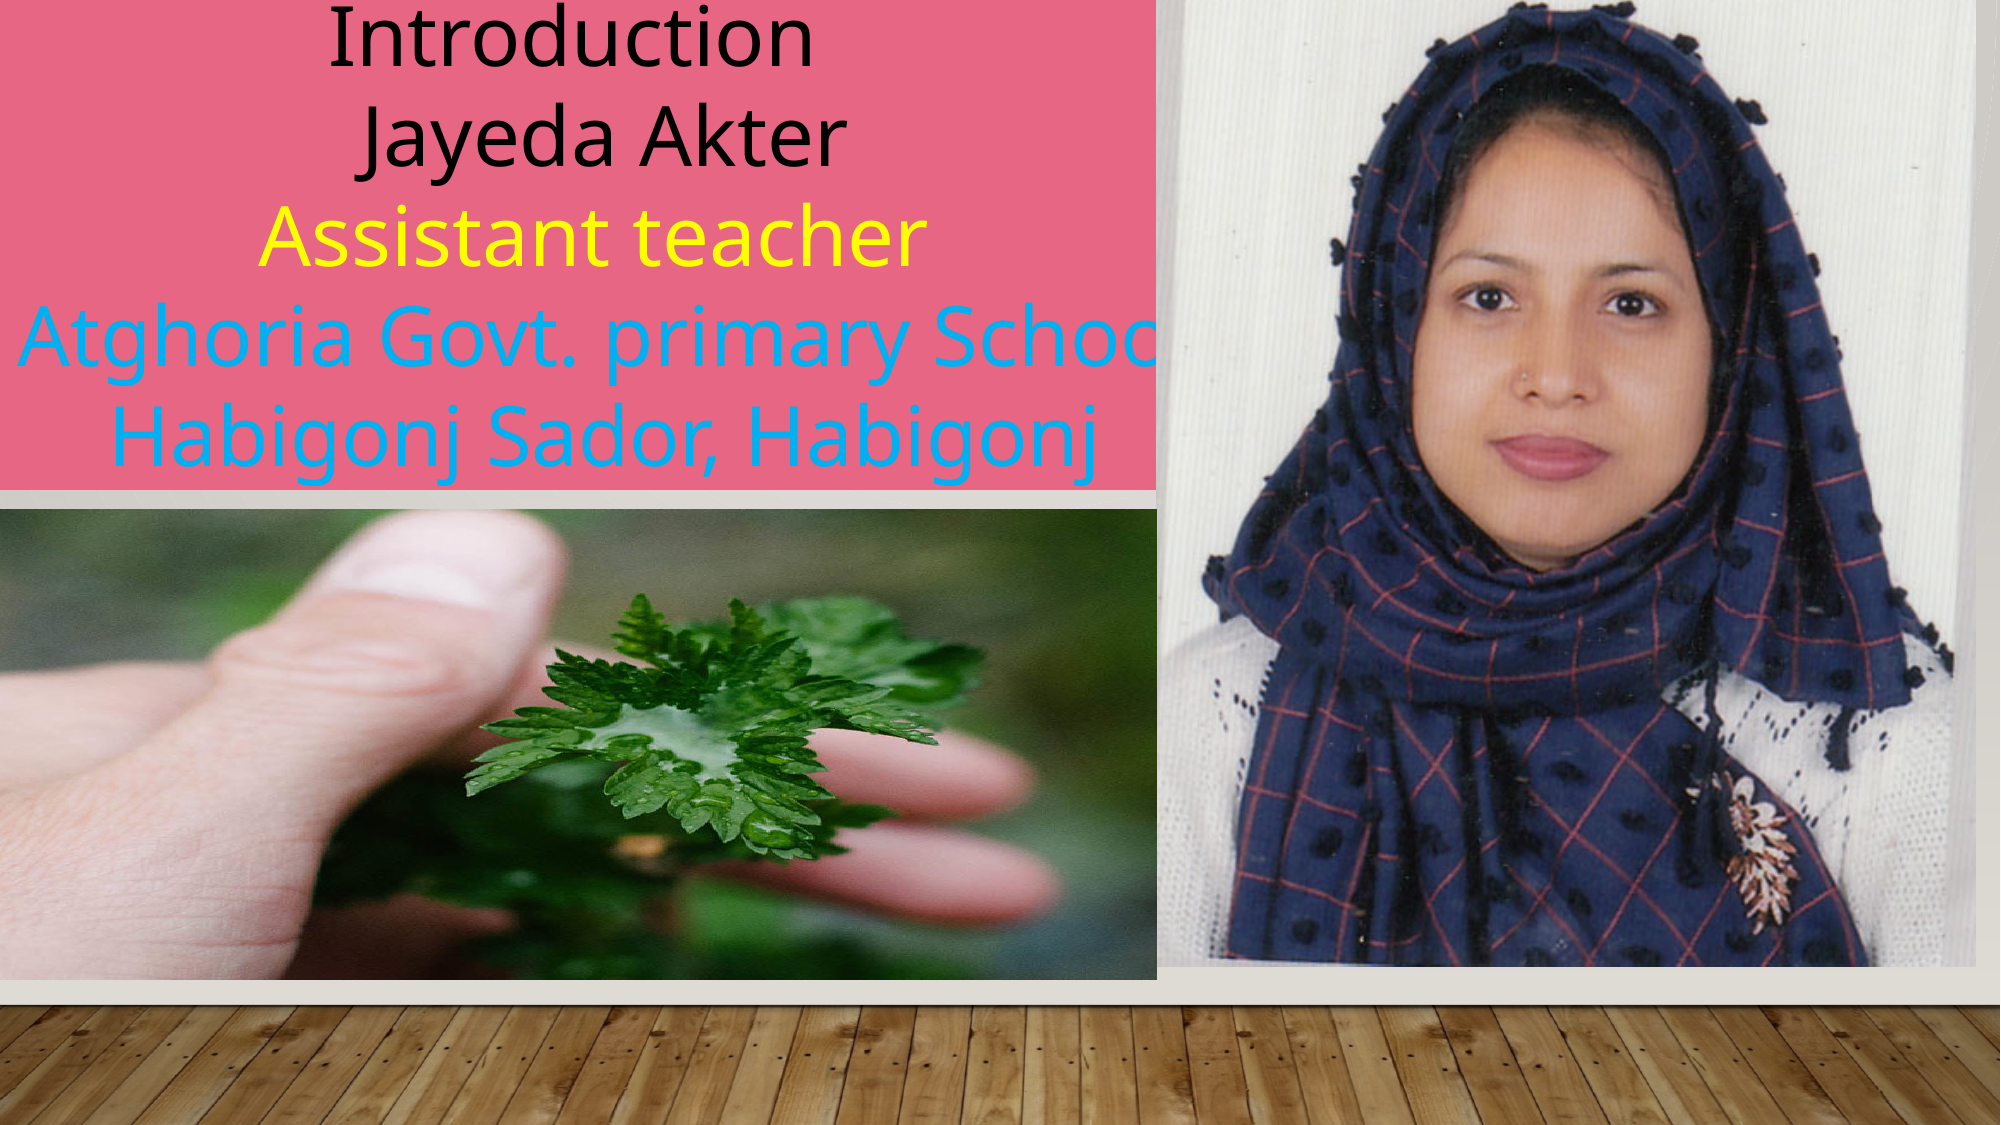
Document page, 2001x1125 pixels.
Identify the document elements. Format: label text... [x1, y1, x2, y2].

text_box Introduction Jayeda Akter Assistant teacher Atghoria Govt. primary School Habigonj Sador, Habigonj [0, 0, 1155, 490]
picture [0, 0, 1976, 981]
picture [0, 1005, 2000, 1125]
